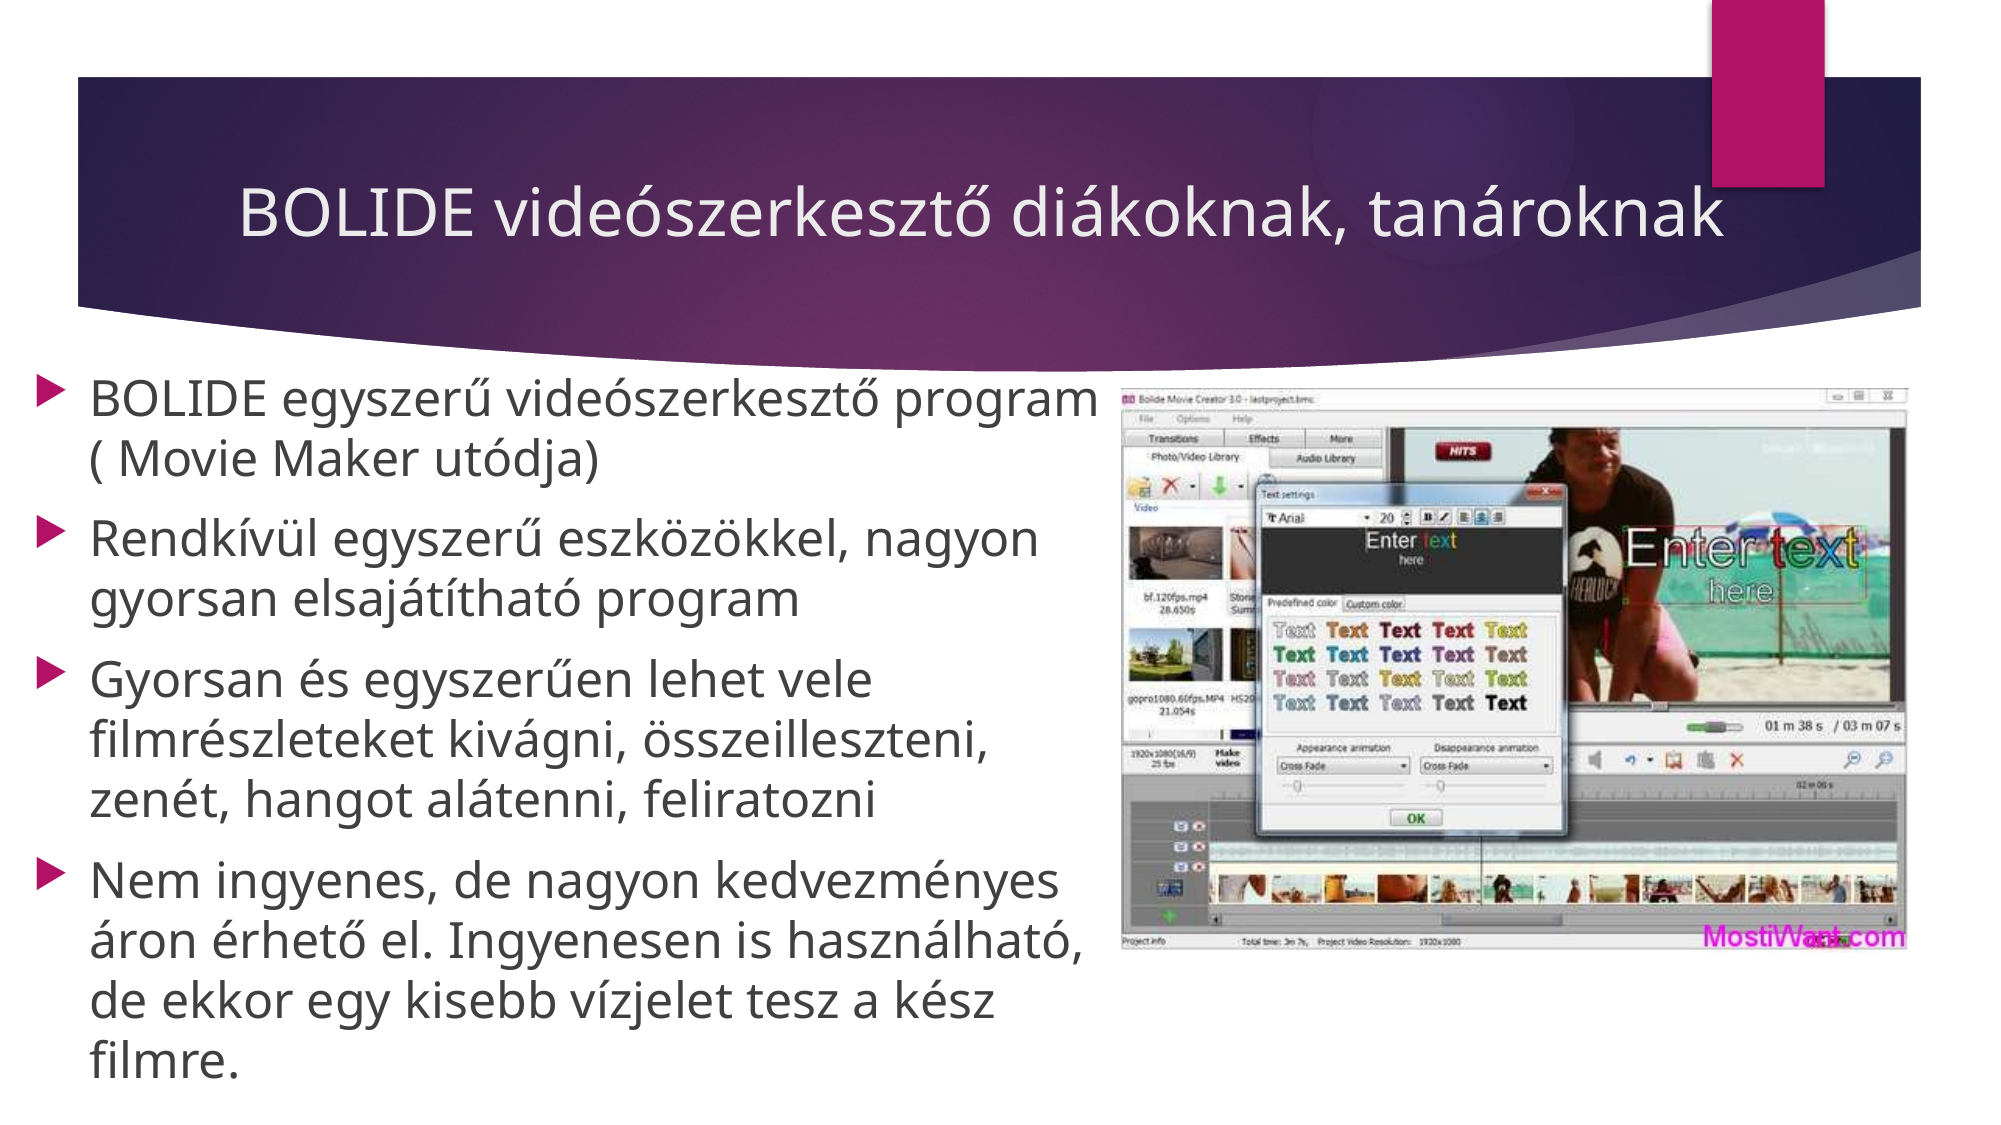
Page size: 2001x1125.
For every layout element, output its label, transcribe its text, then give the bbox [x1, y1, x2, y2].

picture [1120, 388, 1910, 953]
list BOLIDE egyszerű videószerkesztő program ( Movie Maker utódja) Rendkívül egyszerű eszközökkel, nagyon gyorsan elsajátítható program Gyorsan és egyszerűen lehet vele filmrészleteket kivágni, összeilleszteni, zenét, hangot alátenni, feliratozni Nem ingyenes, de nagyon kedvezményes áron érhető el. Ingyenesen is használható, de ekkor egy kisebb vízjelet tesz a kész filmre. [18, 358, 1122, 1125]
title BOLIDE videószerkesztő diákoknak, tanároknak [222, 151, 1814, 268]
